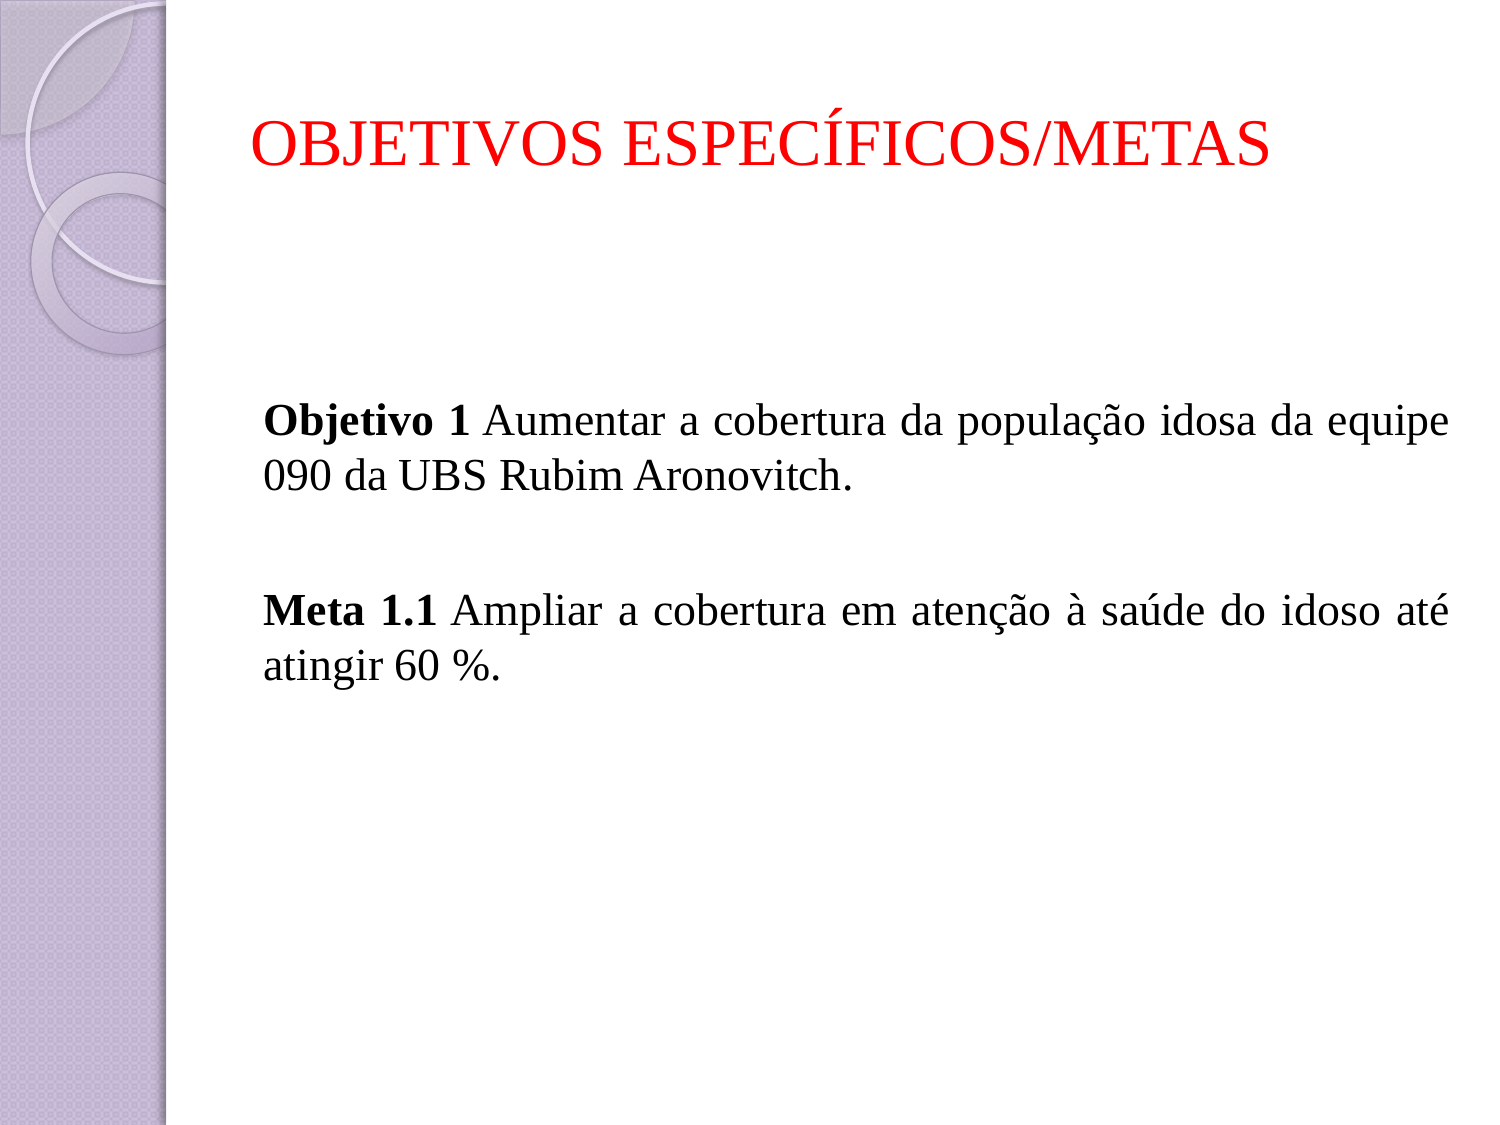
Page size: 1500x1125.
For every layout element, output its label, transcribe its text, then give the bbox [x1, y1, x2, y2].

title OBJETIVOS ESPECÍFICOS/METAS [235, 45, 1466, 233]
list Objetivo 1 Aumentar a cobertura da população idosa da equipe 090 da UBS Rubim Aronovitch. Meta 1.1 Ampliar a cobertura em atenção à saúde do idoso até atingir 60 %. [235, 237, 1466, 1025]
